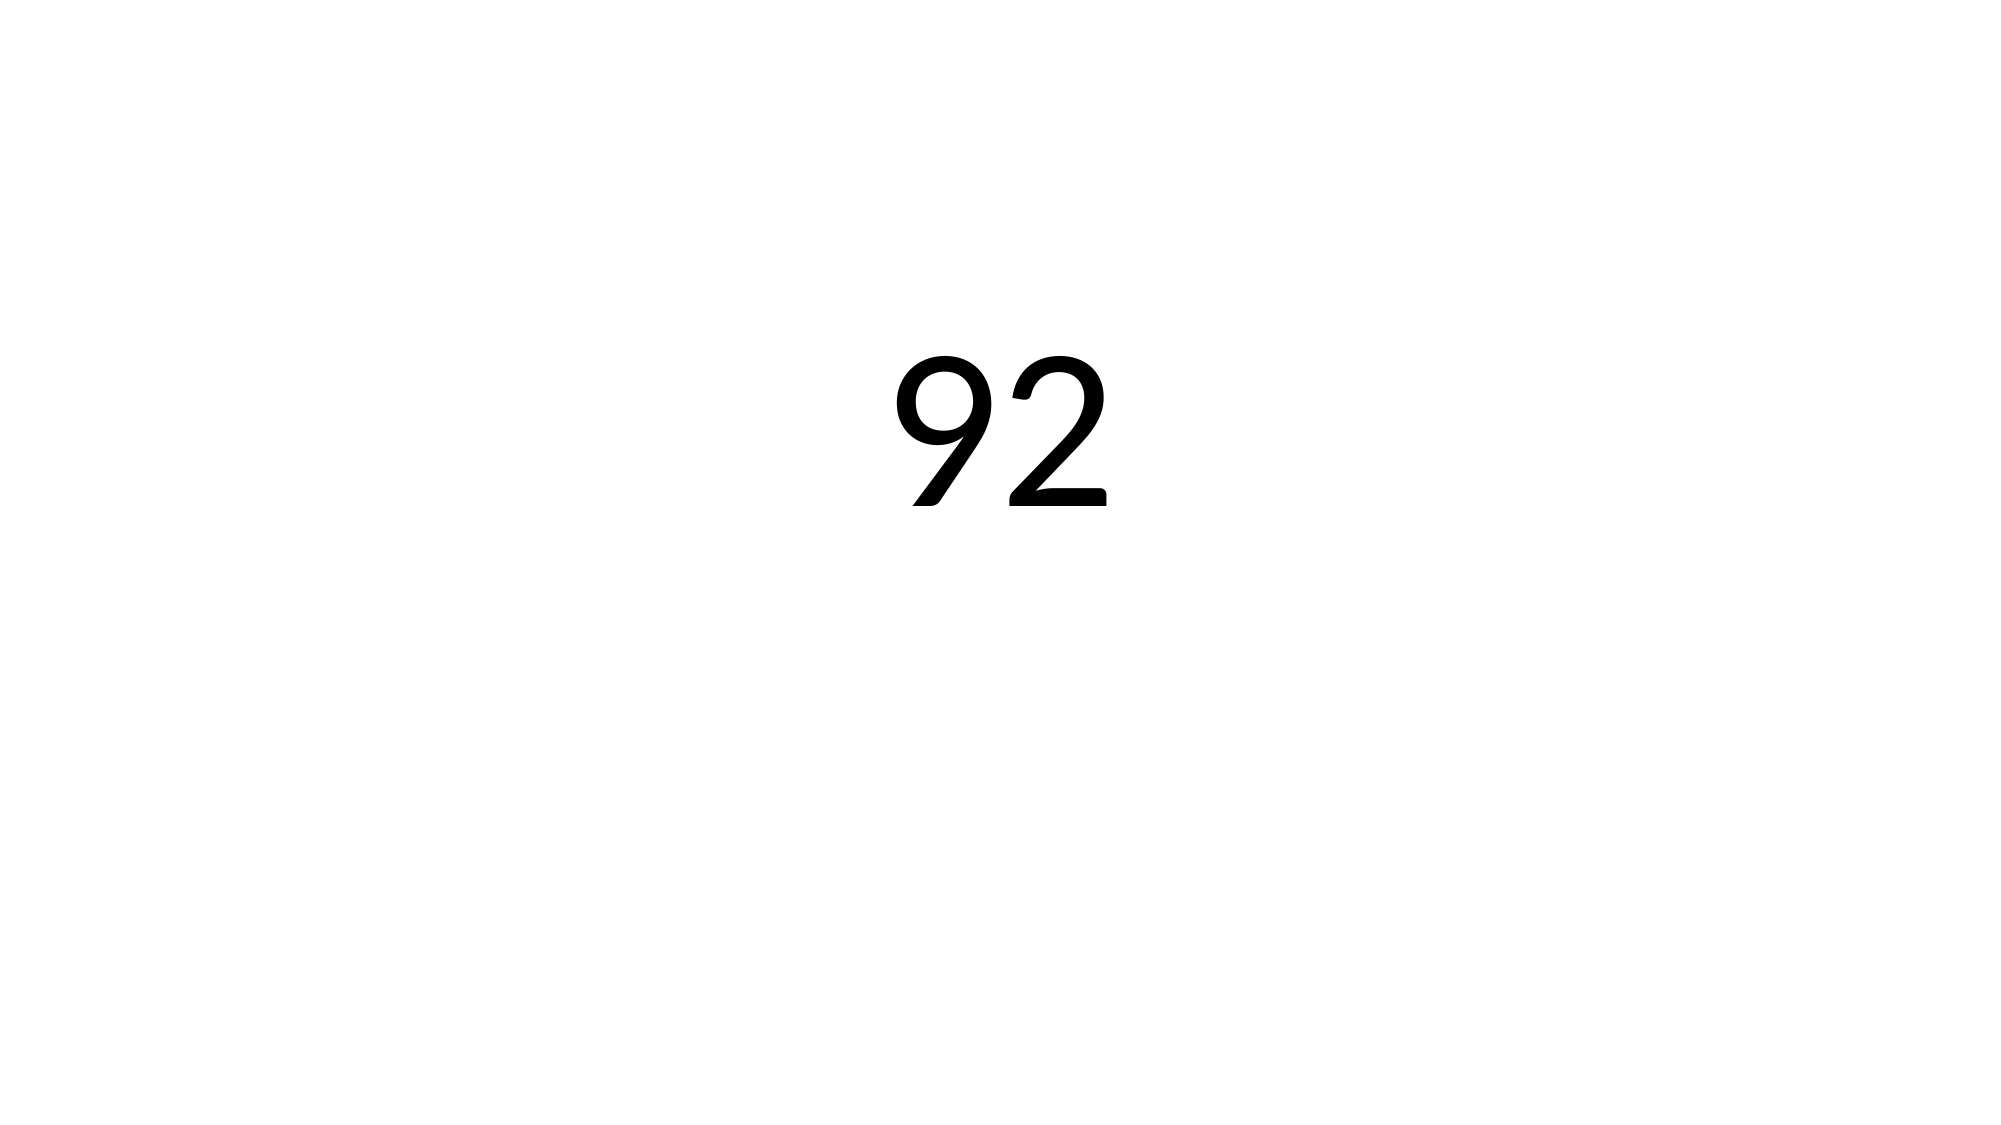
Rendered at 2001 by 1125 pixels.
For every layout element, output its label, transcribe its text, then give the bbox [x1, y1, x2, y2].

list 92 [137, 299, 1863, 1014]
